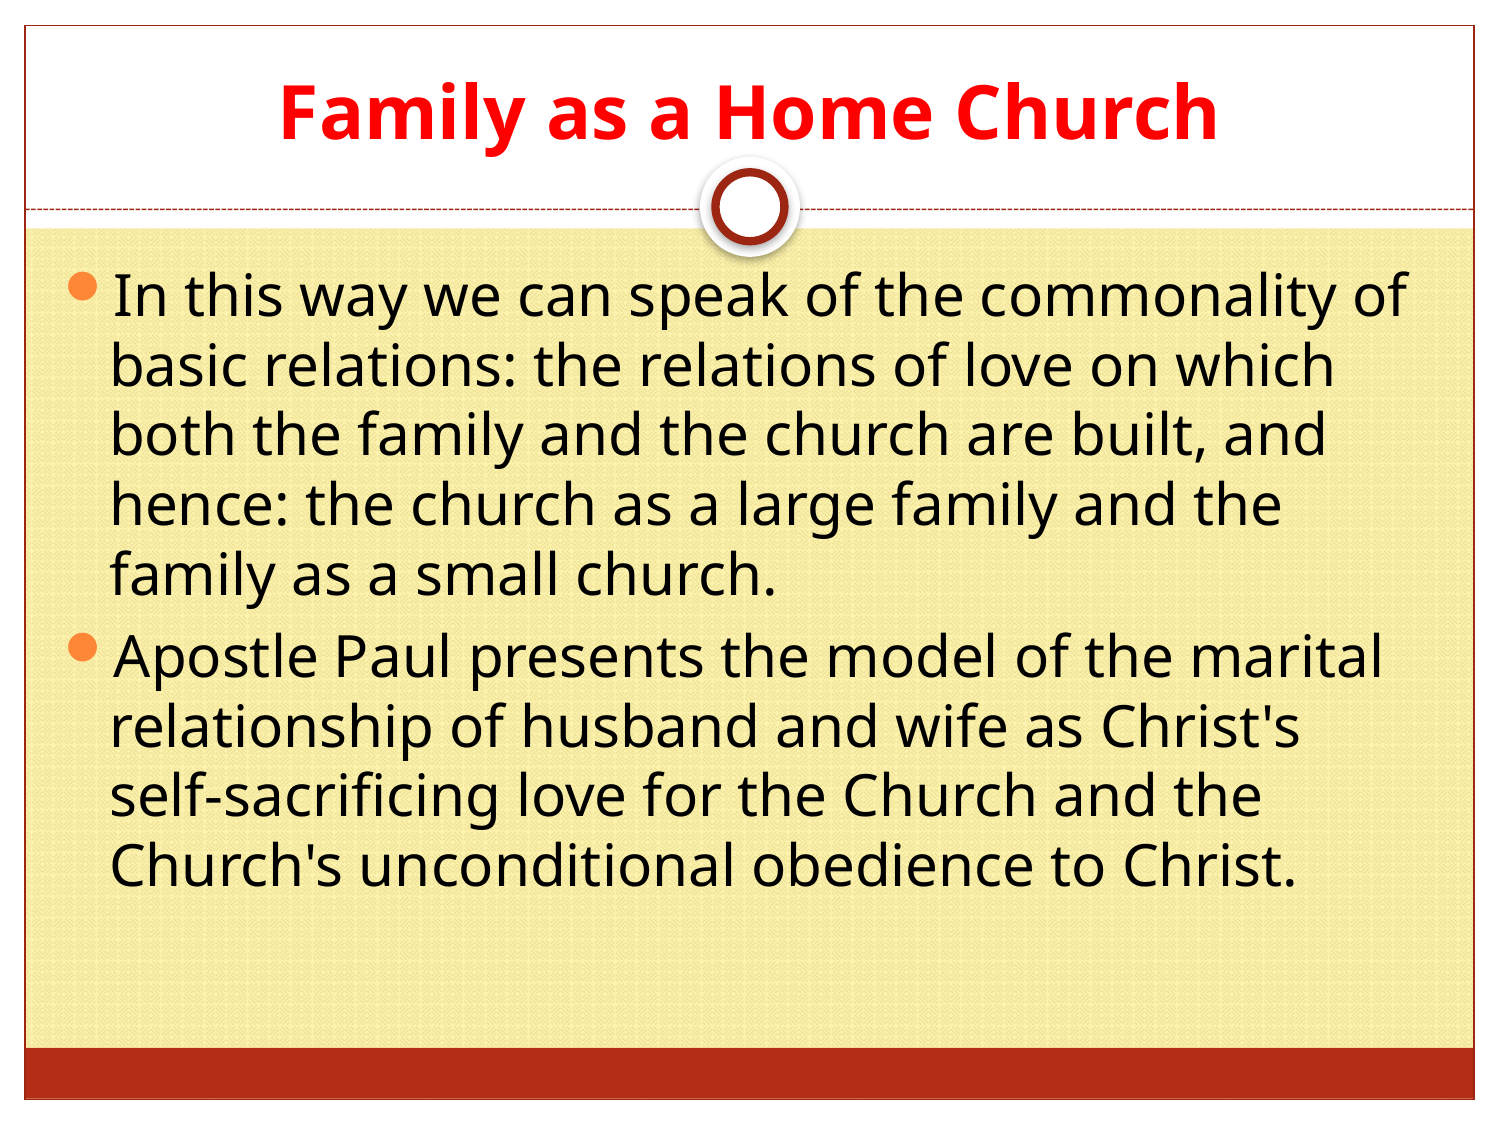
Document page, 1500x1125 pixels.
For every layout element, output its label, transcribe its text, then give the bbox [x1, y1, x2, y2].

title Family as a Home Church [49, 37, 1450, 162]
list In this way we can speak of the commonality of basic relations: the relations of love on which both the family and the church are built, and hence: the church as a large family and the family as a small church. Apostle Paul presents the model of the marital relationship of husband and wife as Christ's self-sacrificing love for the Church and the Church's unconditional obedience to Christ. [49, 250, 1445, 1001]
